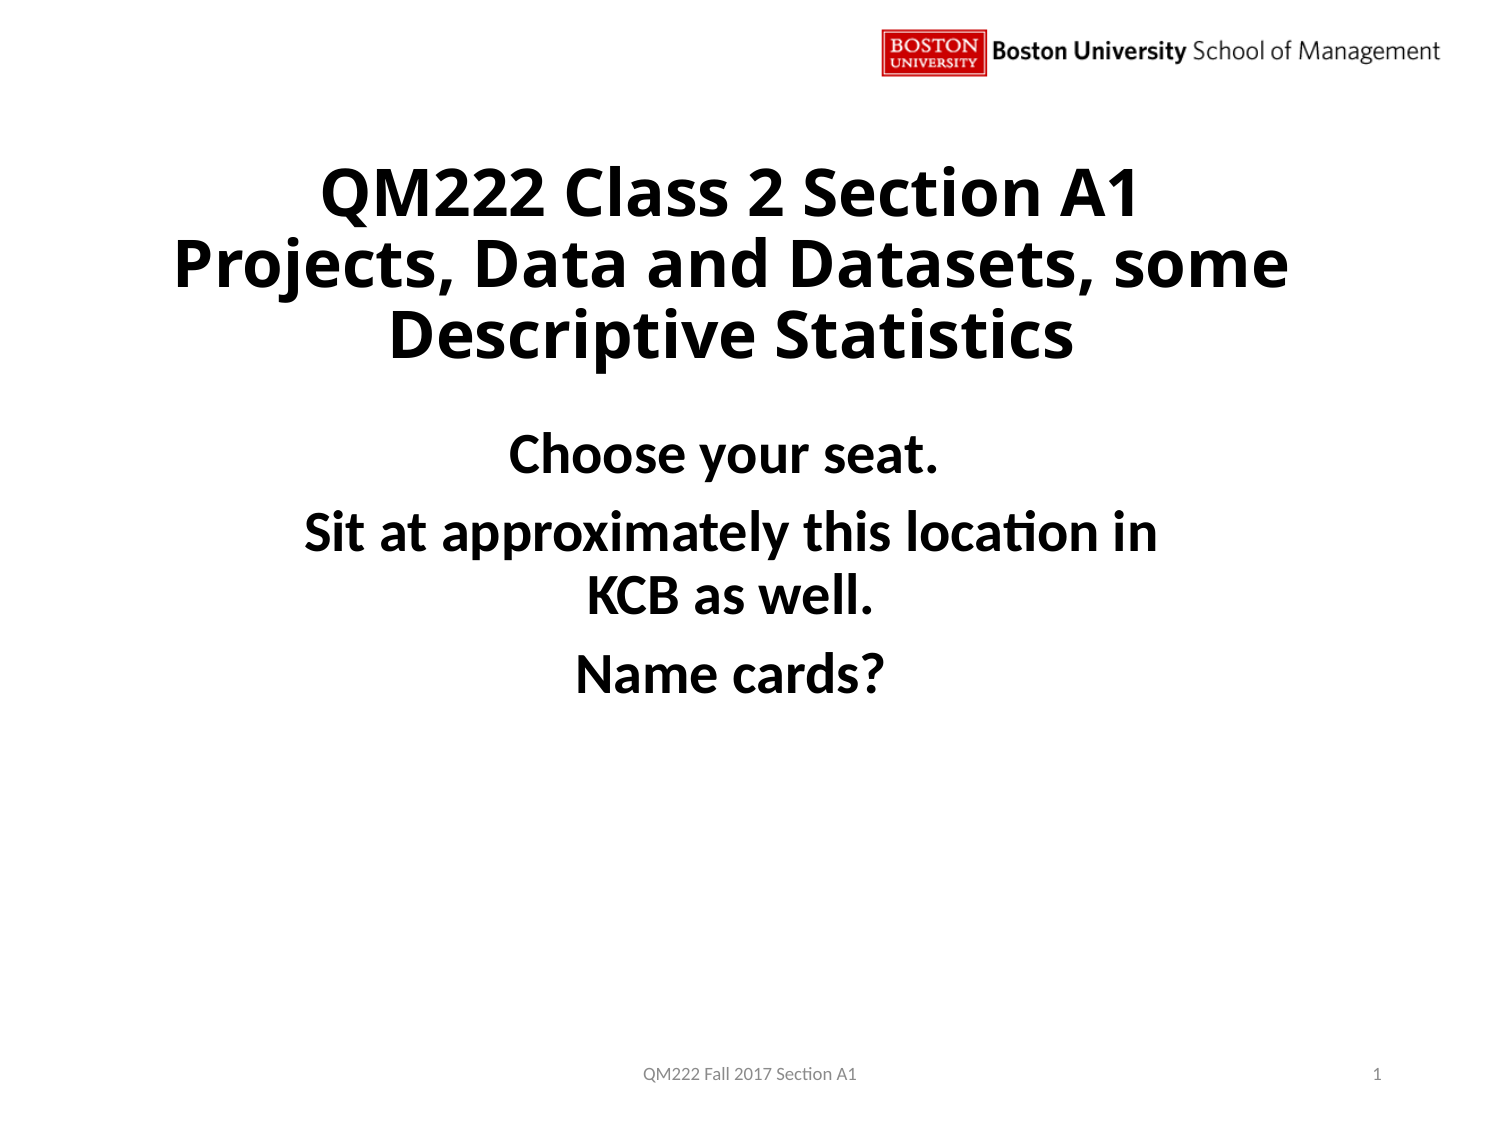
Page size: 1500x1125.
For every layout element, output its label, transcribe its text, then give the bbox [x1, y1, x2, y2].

picture [874, 25, 1488, 88]
subtitle Choose your seat. Sit at approximately this location in KCB as well. Name cards? [271, 415, 1191, 1024]
title QM222 Class 2 Section A1 Projects, Data and Datasets, some Descriptive Statistics [0, 149, 1463, 381]
footer QM222 Fall 2017 Section A1 [496, 1042, 1004, 1103]
slide_number 1 [1059, 1042, 1397, 1103]
